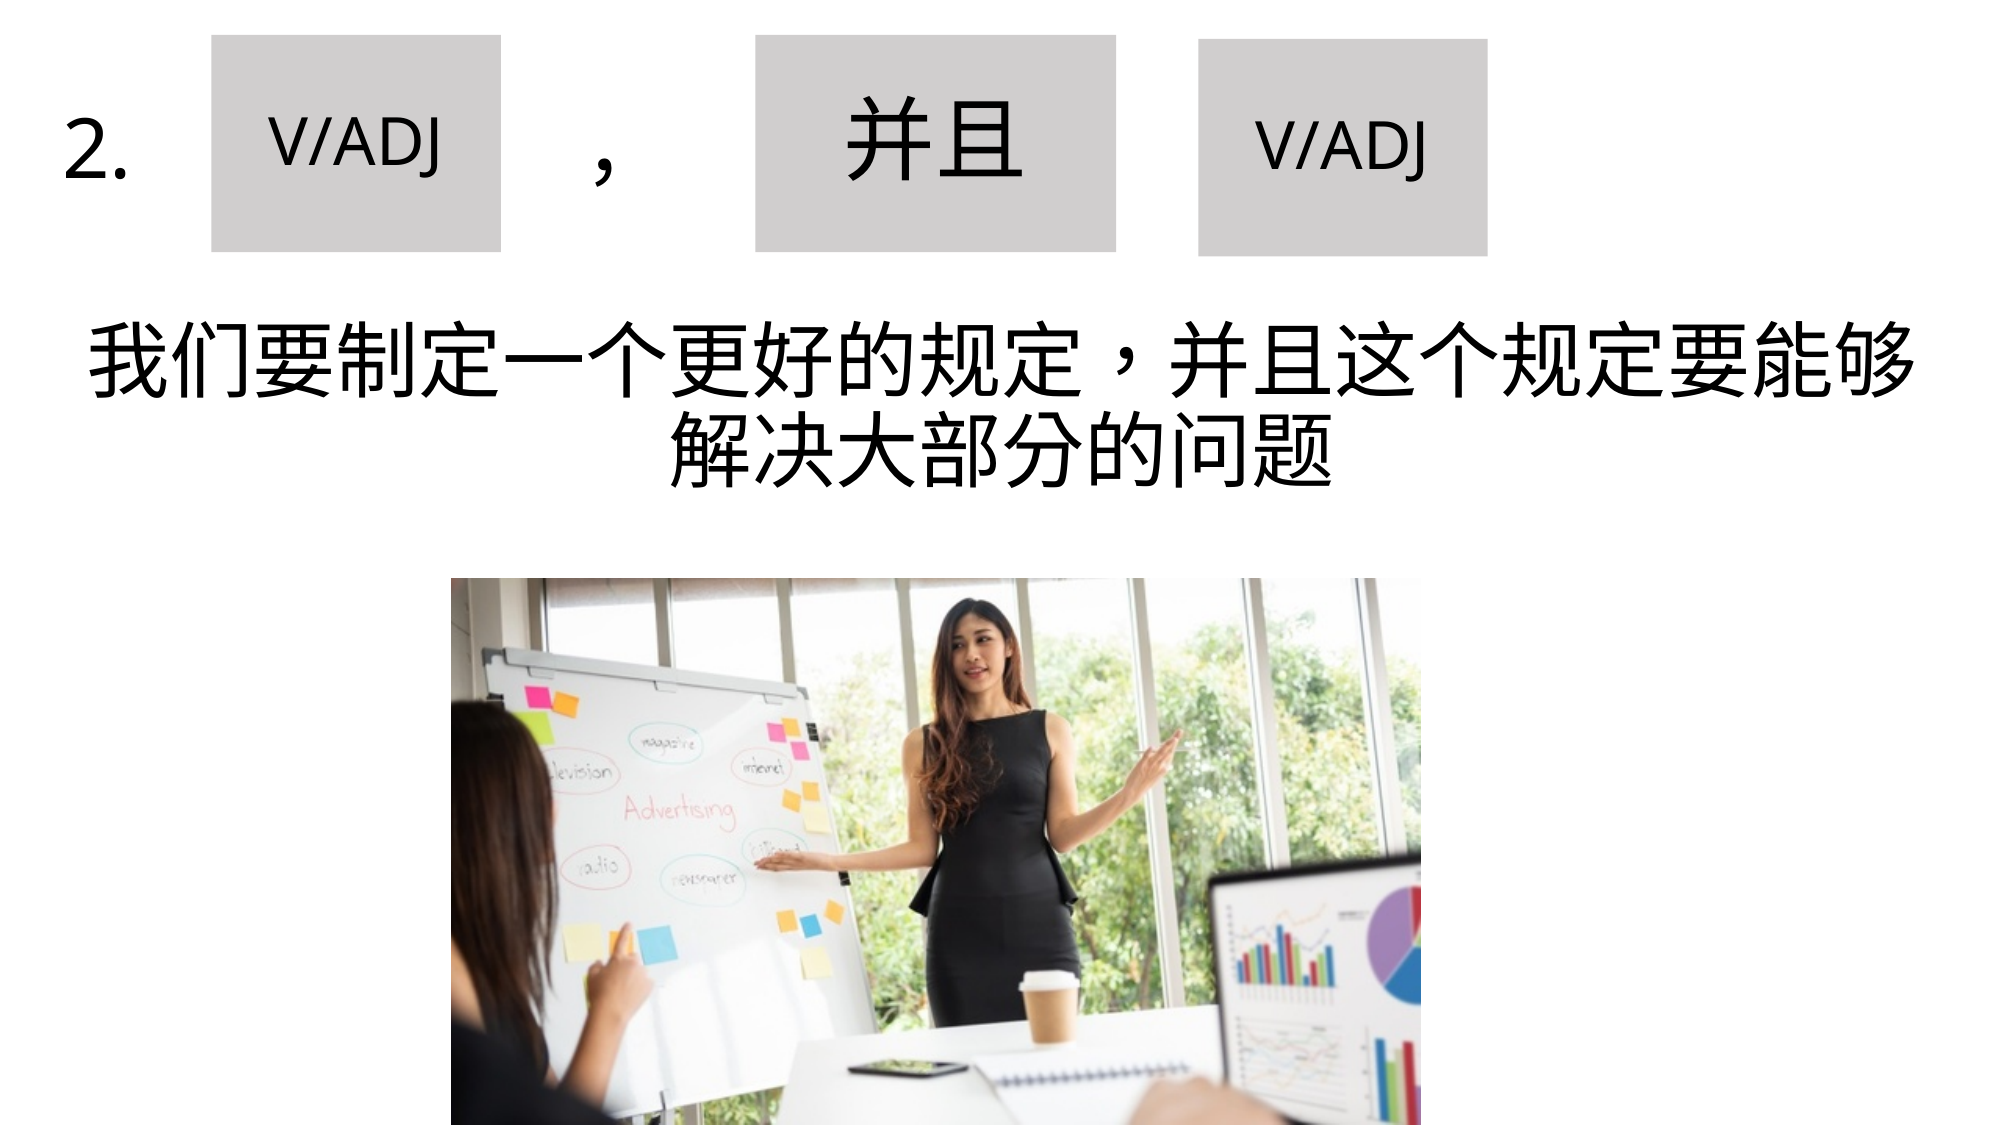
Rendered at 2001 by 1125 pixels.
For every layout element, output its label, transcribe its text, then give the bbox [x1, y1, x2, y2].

text_box 我们要制定一个更好的规定，并且这个规定要能够 解决大部分的问题 [3, 300, 2000, 518]
text_box V/ADJ [1198, 38, 1488, 257]
picture [451, 578, 1421, 1125]
text_box V/ADJ [211, 34, 501, 253]
text_box [818, 0, 936, 218]
text_box ， [326, 43, 925, 261]
text_box 2. [15, 43, 180, 261]
text_box 并且 [925, 34, 1117, 253]
text_box 并且 [755, 34, 818, 43]
